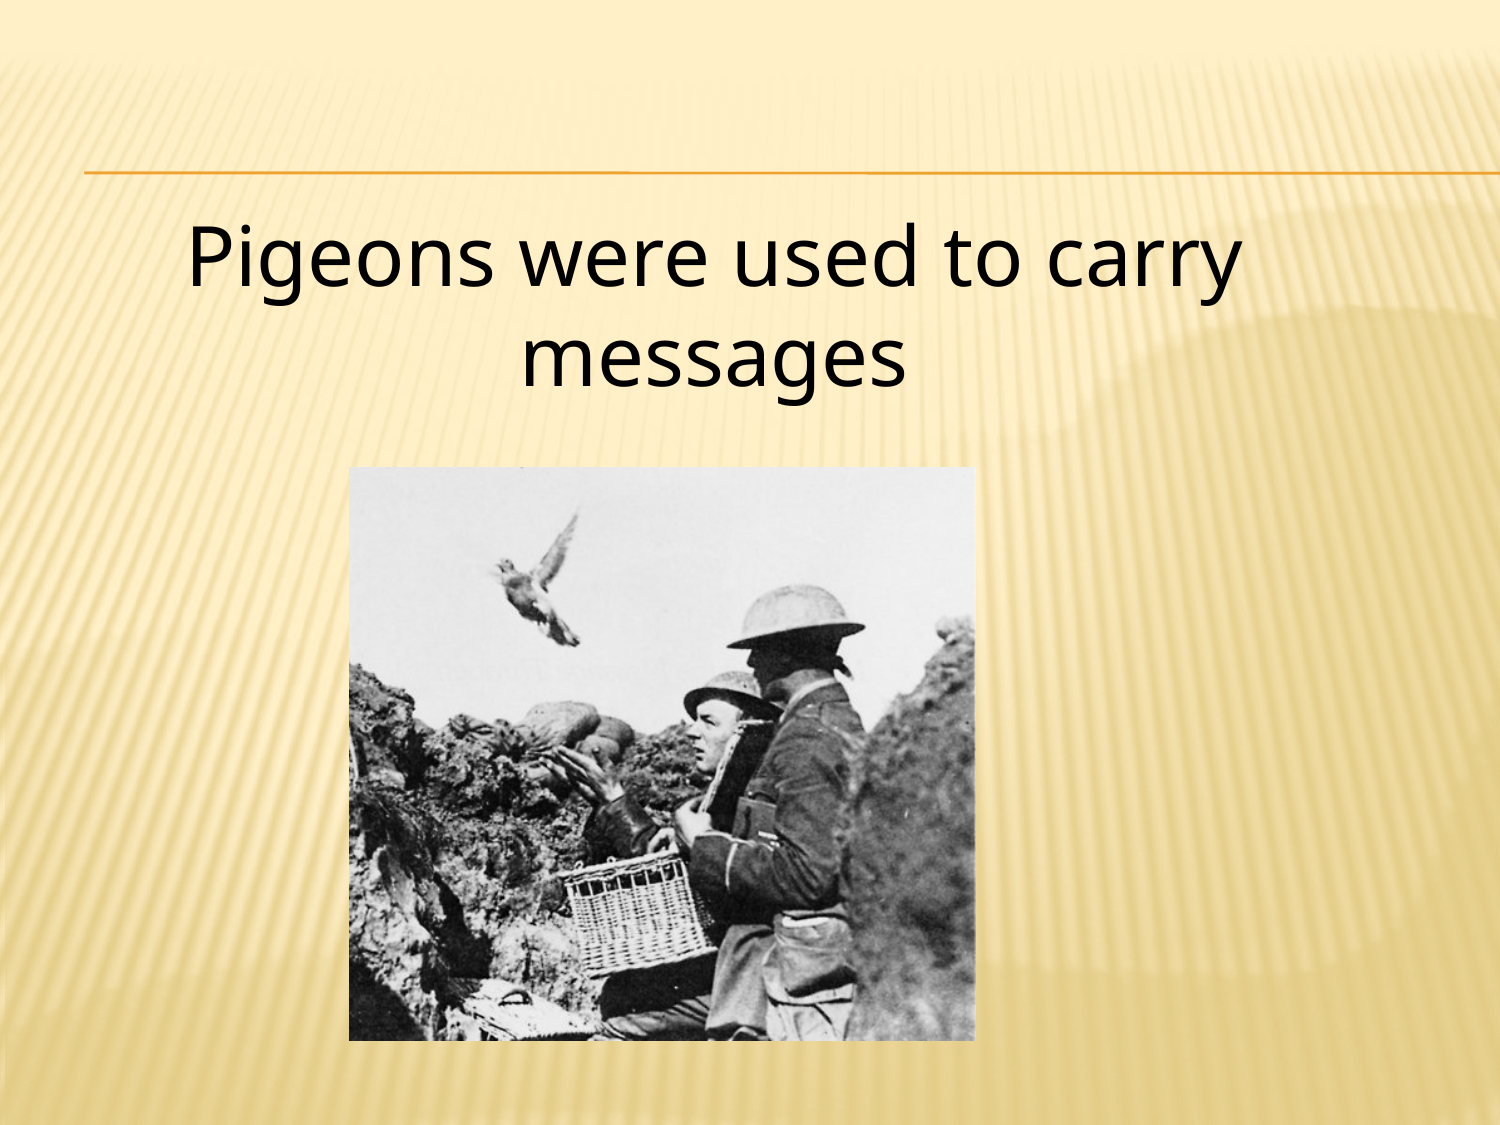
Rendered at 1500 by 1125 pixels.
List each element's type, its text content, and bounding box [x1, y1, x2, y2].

picture [349, 467, 976, 1041]
text_box Pigeons were used to carry messages [100, 196, 1329, 411]
